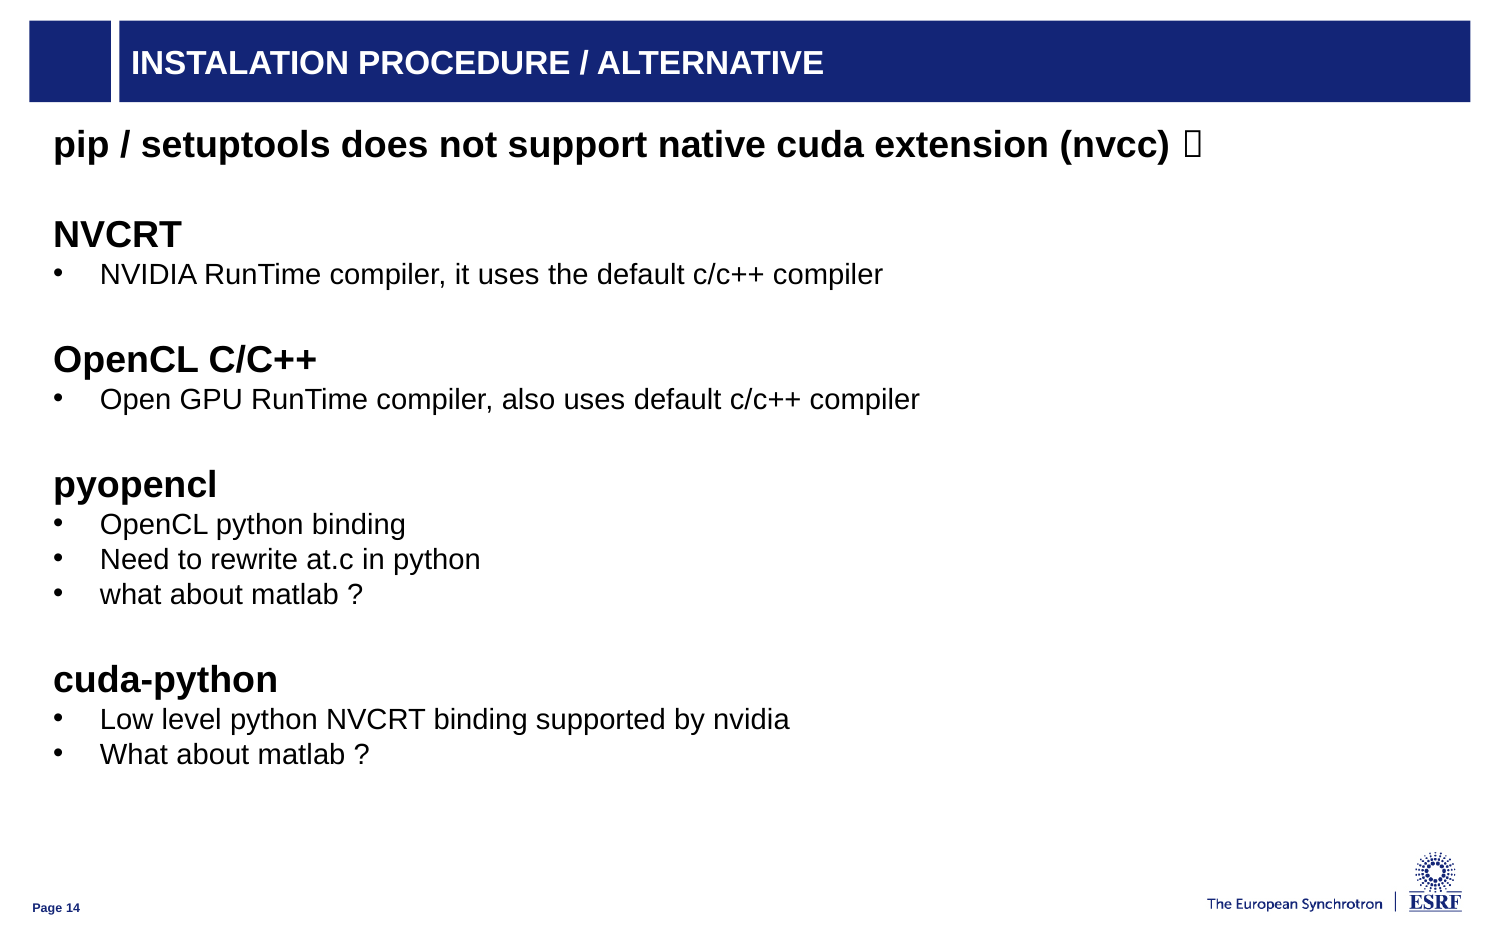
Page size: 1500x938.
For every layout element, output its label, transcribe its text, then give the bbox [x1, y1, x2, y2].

text_box pip / setuptools does not support native cuda extension (nvcc)  NVCRT NVIDIA RunTime compiler, it uses the default c/c++ compiler OpenCL C/C++ Open GPU RunTime compiler, also uses default c/c++ compiler pyopencl OpenCL python binding Need to rewrite at.c in python what about matlab ? cuda-python Low level python NVCRT binding supported by nvidia What about matlab ? [38, 112, 1447, 823]
slide_number Page 14 [32, 886, 101, 916]
title INSTALATION PROCEDURE / ALTERNATIVE [119, 20, 1471, 103]
picture [1175, 831, 1500, 938]
